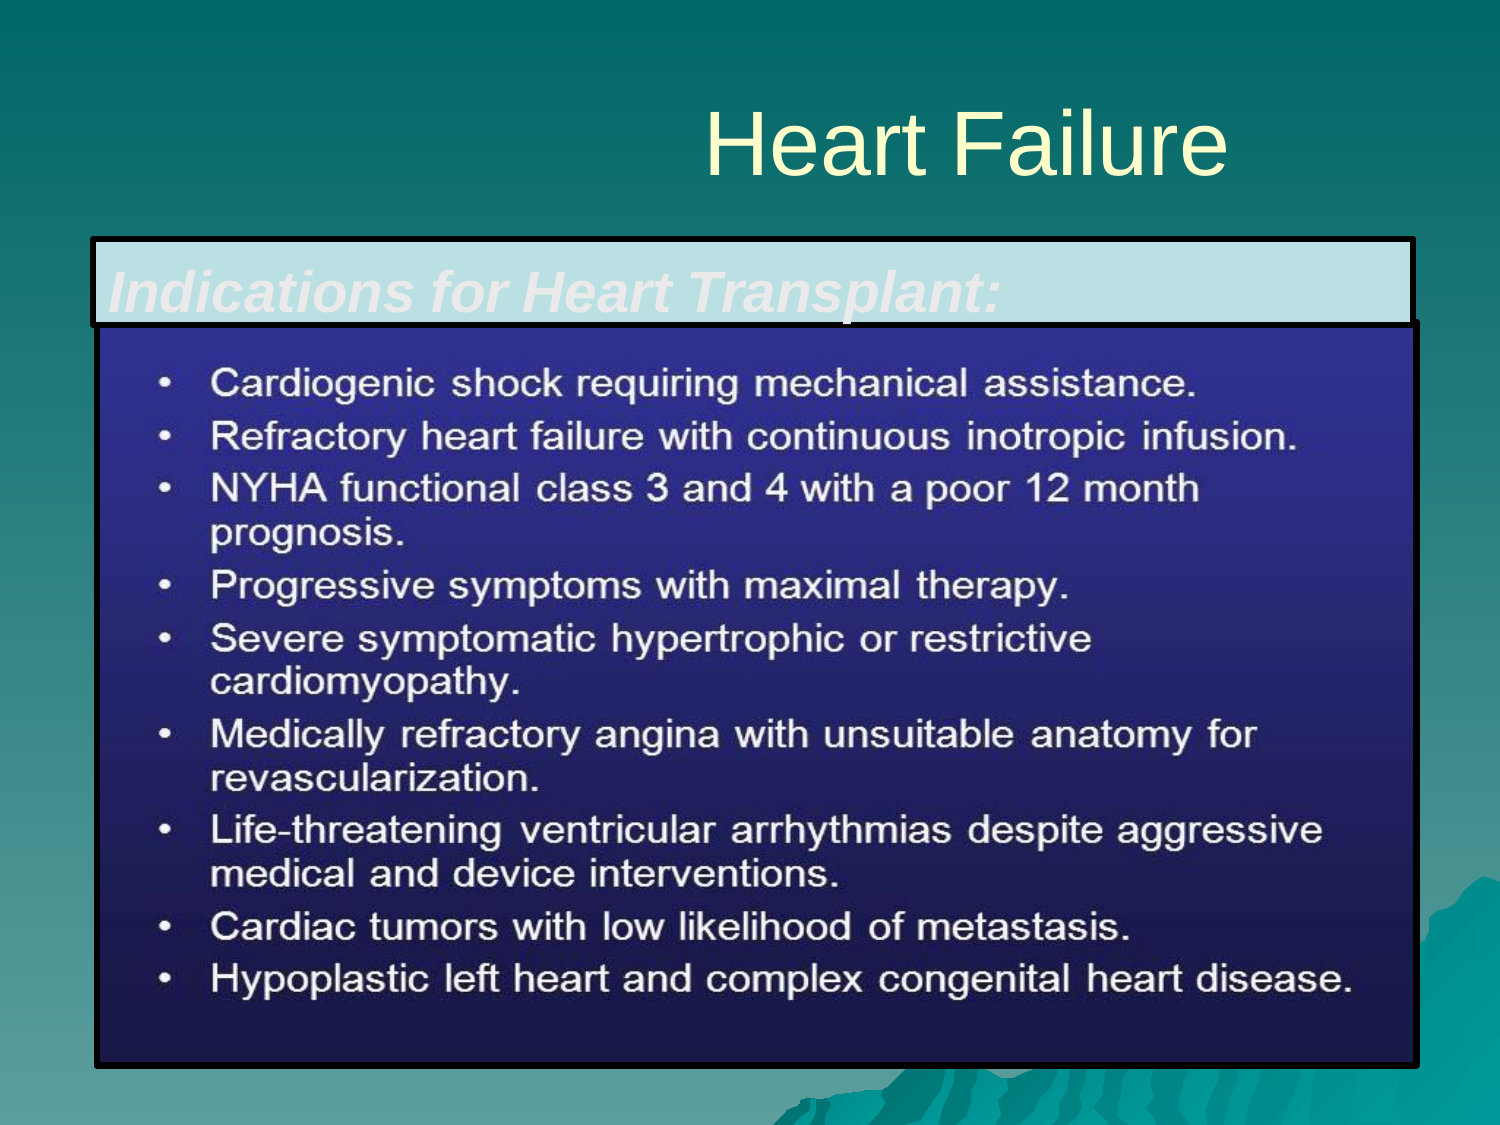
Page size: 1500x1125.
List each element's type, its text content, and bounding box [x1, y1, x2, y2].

text_box [96, 321, 1417, 1066]
text_box [93, 239, 1414, 325]
text_box Indications for Heart Transplant: [106, 254, 1011, 325]
title Heart Failure [74, 45, 1426, 234]
